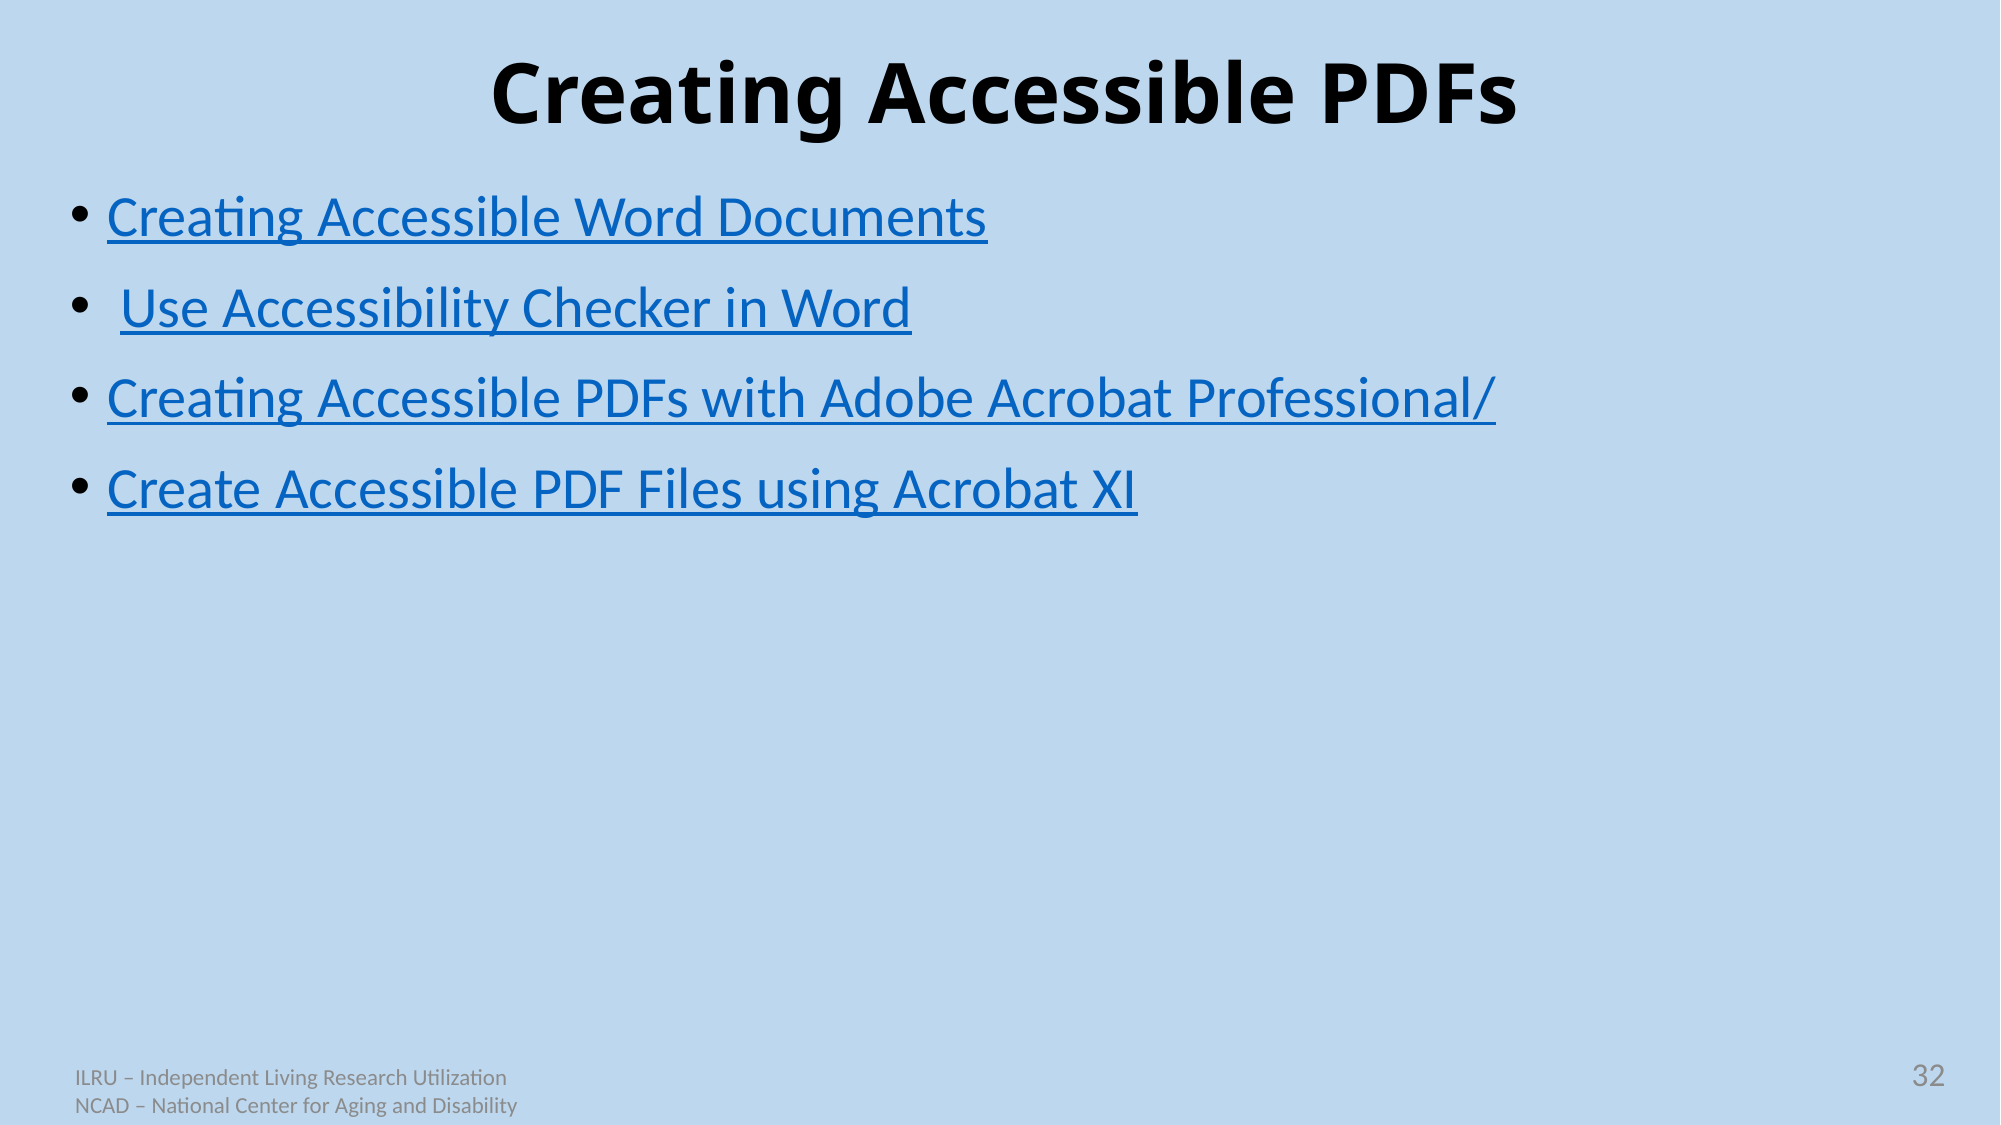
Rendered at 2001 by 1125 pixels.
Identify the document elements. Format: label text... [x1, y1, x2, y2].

footer ILRU – Independent Living Research Utilization NCAD – National Center for Aging and Disability [60, 1060, 736, 1121]
title Creating Accessible PDFs [54, 17, 1955, 163]
slide_number 32 [1510, 1042, 1961, 1103]
list Creating Accessible Word Documents Use Accessibility Checker in Word Creating Accessible PDFs with Adobe Acrobat Professional/ Create Accessible PDF Files using Acrobat XI [54, 170, 2000, 1078]
